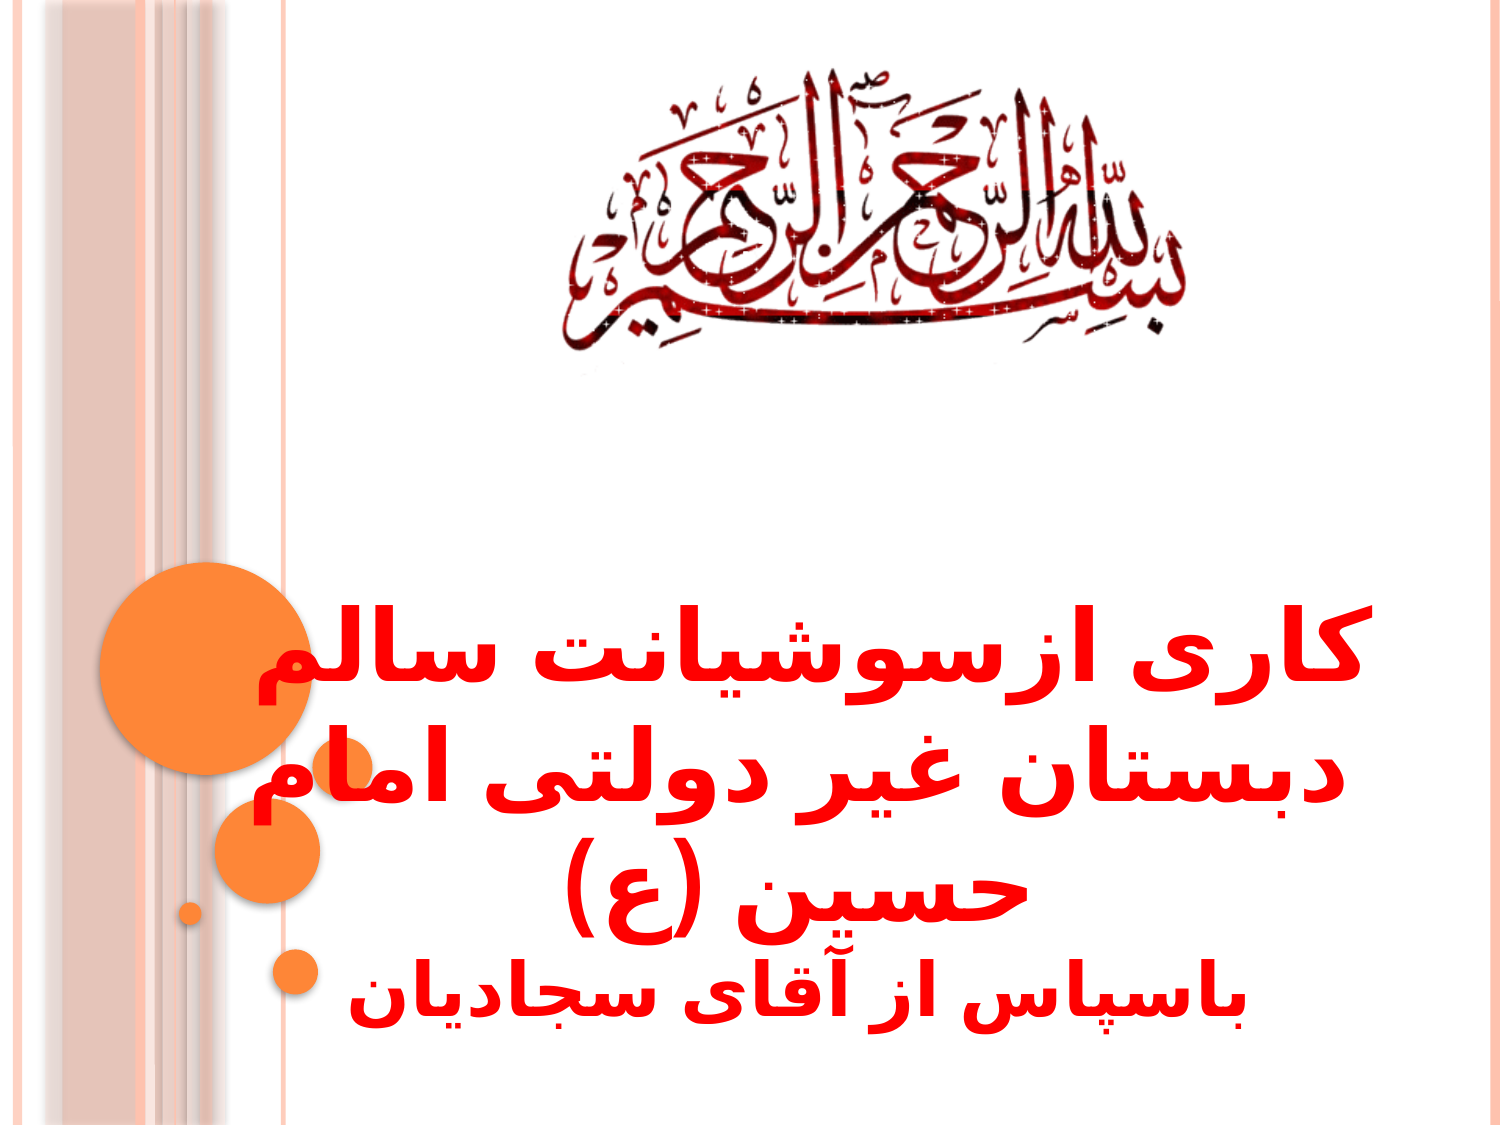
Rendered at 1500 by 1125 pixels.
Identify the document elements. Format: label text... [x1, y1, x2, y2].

text_box کاری ازسوشیانت سالم دبستان غیر دولتی امام حسین (ع) باسپاس از آقای سجادیان [164, 574, 1436, 1125]
picture [536, 42, 1202, 464]
